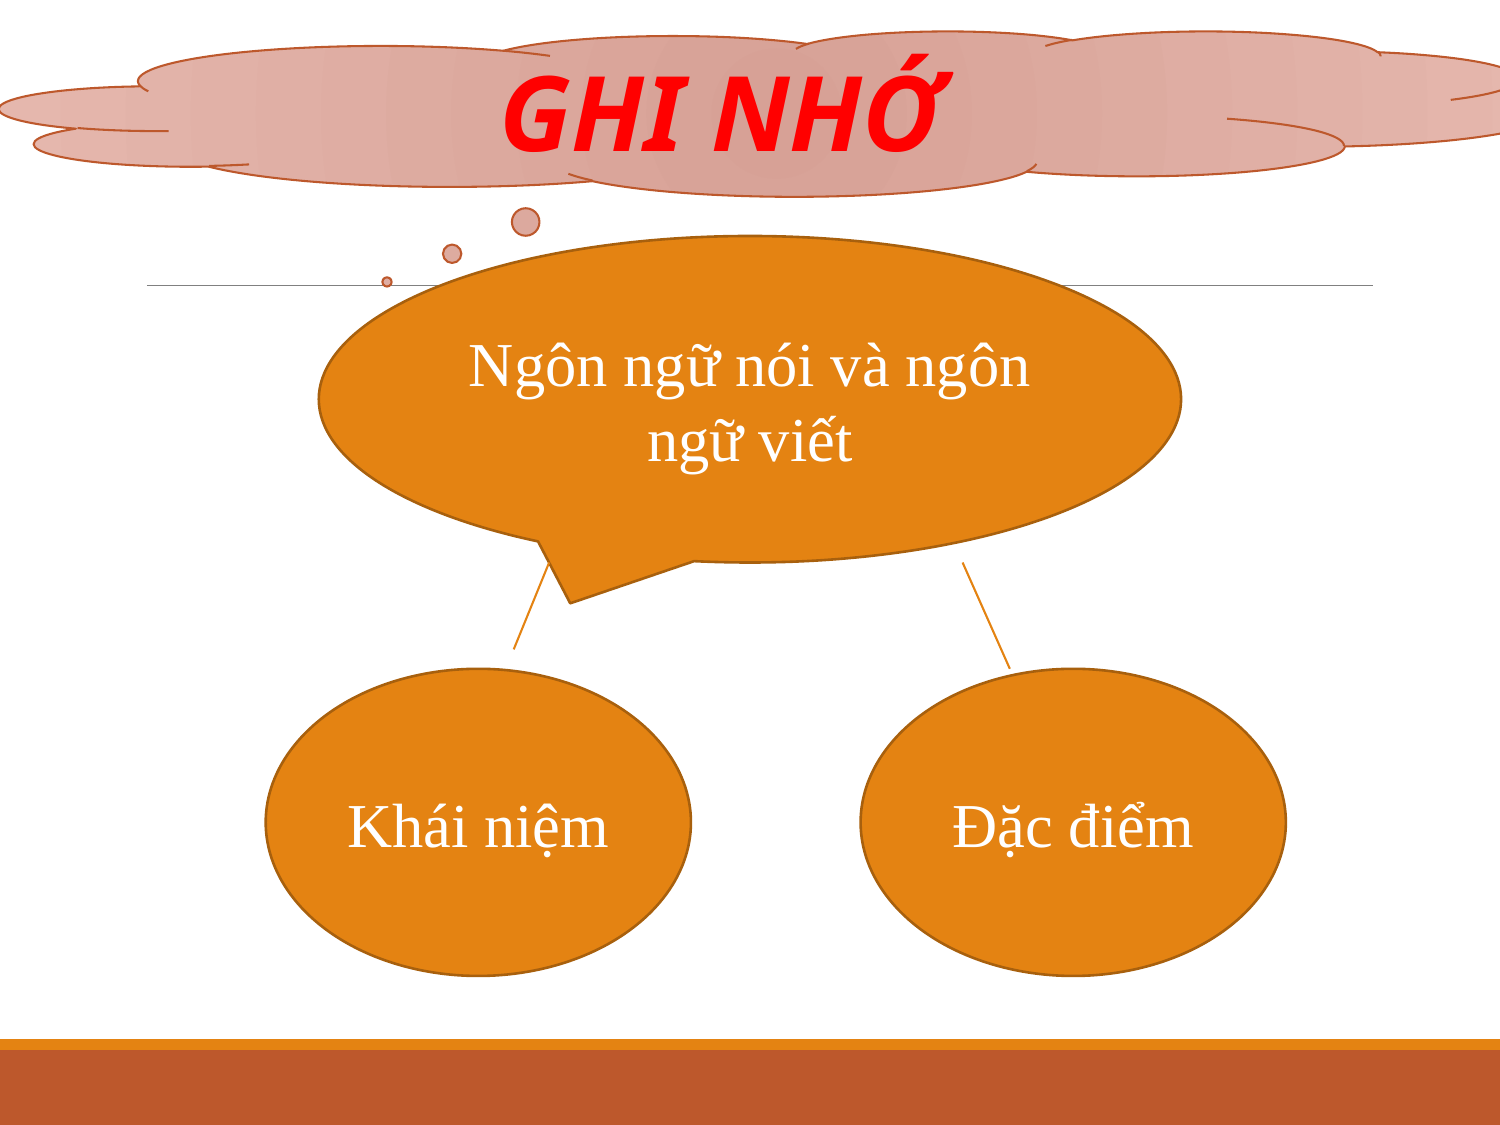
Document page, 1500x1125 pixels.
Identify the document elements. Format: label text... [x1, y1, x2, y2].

text_box GHI NHỚ [441, 243, 463, 264]
text_box GHI NHỚ [510, 207, 541, 237]
text_box GHI NHỚ [0, 30, 1500, 198]
text_box Khái niệm [264, 667, 693, 978]
text_box Đặc điểm [859, 667, 1288, 978]
text_box GHI NHỚ [381, 276, 393, 288]
text_box Ngôn ngữ nói và ngôn ngữ viết [317, 234, 1183, 605]
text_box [962, 561, 1011, 670]
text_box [513, 561, 550, 650]
